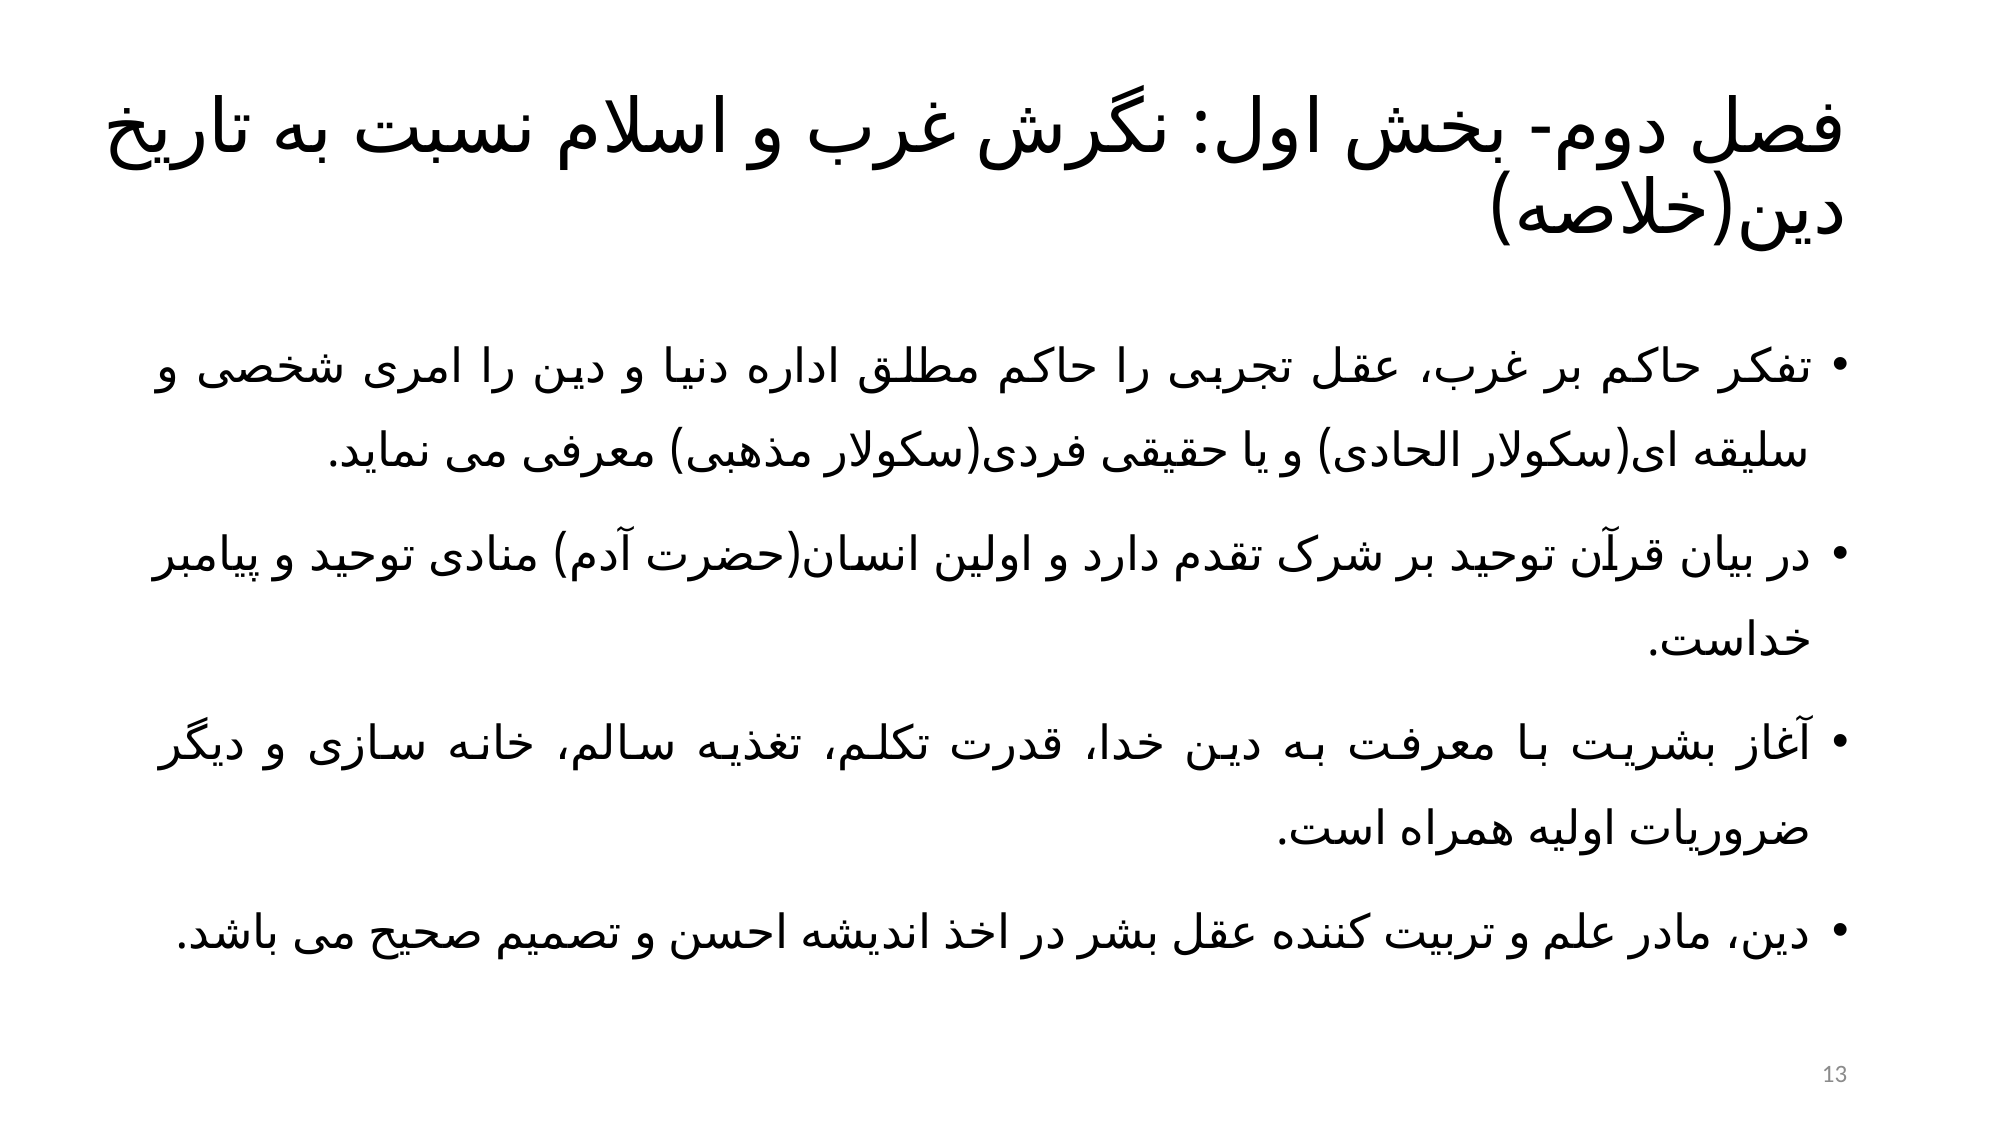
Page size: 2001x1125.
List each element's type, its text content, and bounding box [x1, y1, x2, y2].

title فصل دوم- بخش اول: نگرش غرب و اسلام نسبت به تاریخ دین(خلاصه) [79, 59, 1863, 278]
list تفکر حاکم بر غرب، عقل تجربی را حاکم مطلق اداره دنیا و دین را امری شخصی و سلیقه ای(سکولار الحادی) و یا حقیقی فردی(سکولار مذهبی) معرفی می نماید. در بیان قرآن توحید بر شرک تقدم دارد و اولین انسان(حضرت آدم) منادی توحید و پیامبر خداست. آغاز بشریت با معرفت به دین خدا، قدرت تکلم، تغذیه سالم، خانه سازی و دیگر ضروریات اولیه همراه است. دین، مادر علم و تربیت کننده عقل بشر در اخذ اندیشه احسن و تصمیم صحیح می باشد. [137, 299, 1863, 1014]
slide_number 13 [1412, 1042, 1863, 1103]
